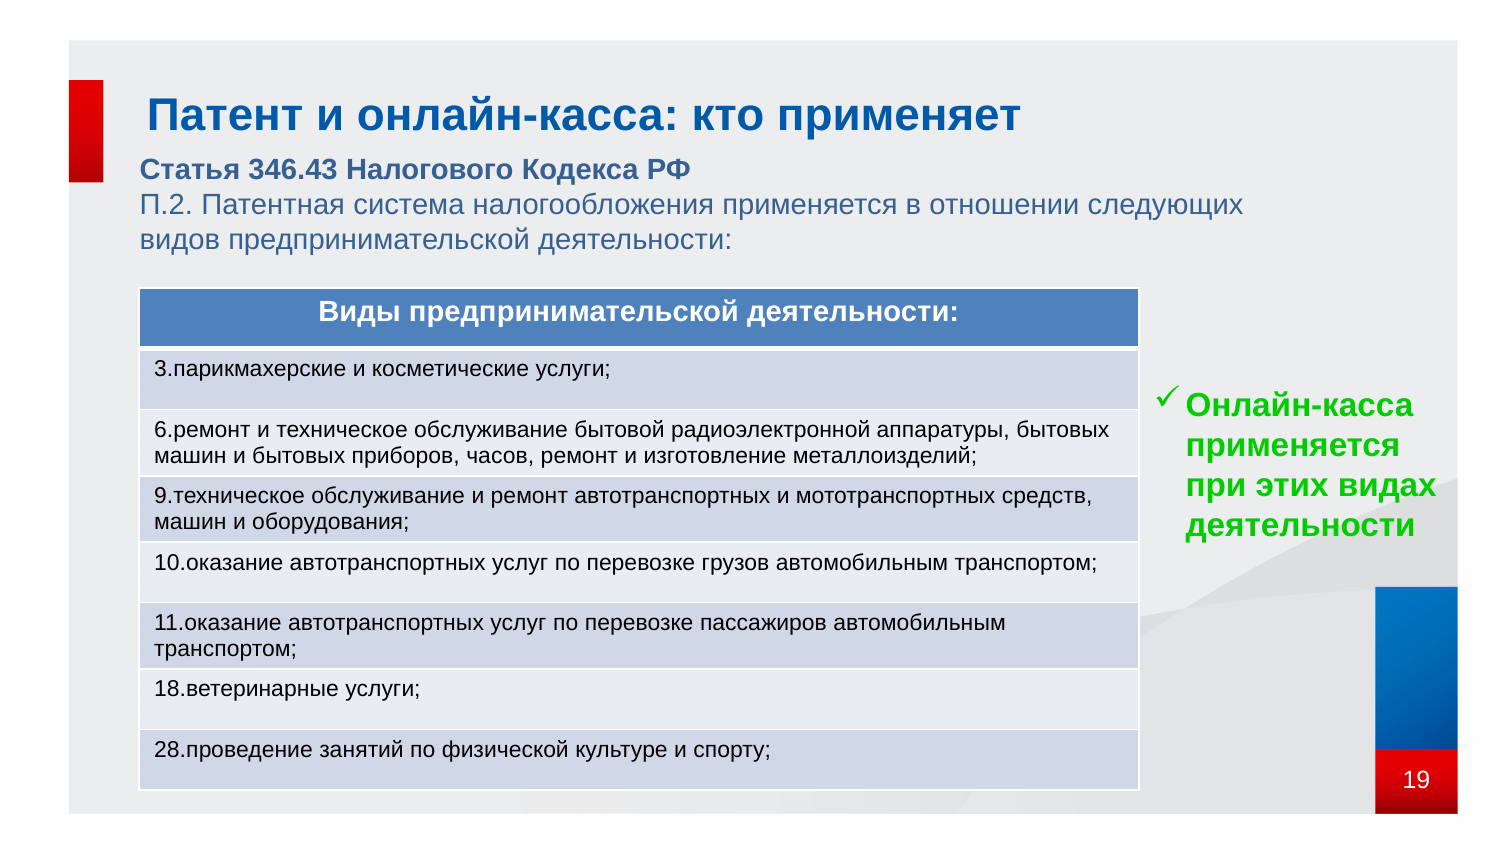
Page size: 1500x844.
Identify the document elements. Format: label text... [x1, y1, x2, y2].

picture [0, 0, 1500, 844]
title Патент и онлайн-касса: кто применяет [139, 38, 1343, 146]
table_header Виды предпринимательской деятельности: [140, 289, 1138, 346]
table_cell 9.техническое обслуживание и ремонт автотранспортных и мототранспортных средств, машин и оборудования; [140, 477, 1138, 541]
table_cell 28.проведение занятий по физической культуре и спорту; [140, 730, 1138, 789]
table_cell 10.оказание автотранспортных услуг по перевозке грузов автомобильным транспортом; [140, 543, 1138, 602]
text_box Онлайн-касса применяется при этих видах деятельности [1138, 375, 1464, 551]
table_cell 3.парикмахерские и косметические услуги; [140, 351, 1138, 409]
table_cell 11.оказание автотранспортных услуг по перевозке пассажиров автомобильным транспортом; [140, 603, 1138, 668]
slide_number 19 [1365, 743, 1468, 822]
table_cell 18.ветеринарные услуги; [140, 670, 1138, 729]
text_box Статья 346.43 Налогового Кодекса РФ П.2. Патентная система налогообложения применяется в отношении следующих видов предпринимательской деятельности: [100, 190, 1300, 250]
table_cell 6.ремонт и техническое обслуживание бытовой радиоэлектронной аппаратуры, бытовых машин и бытовых приборов, часов, ремонт и изготовление металлоизделий; [140, 410, 1138, 475]
